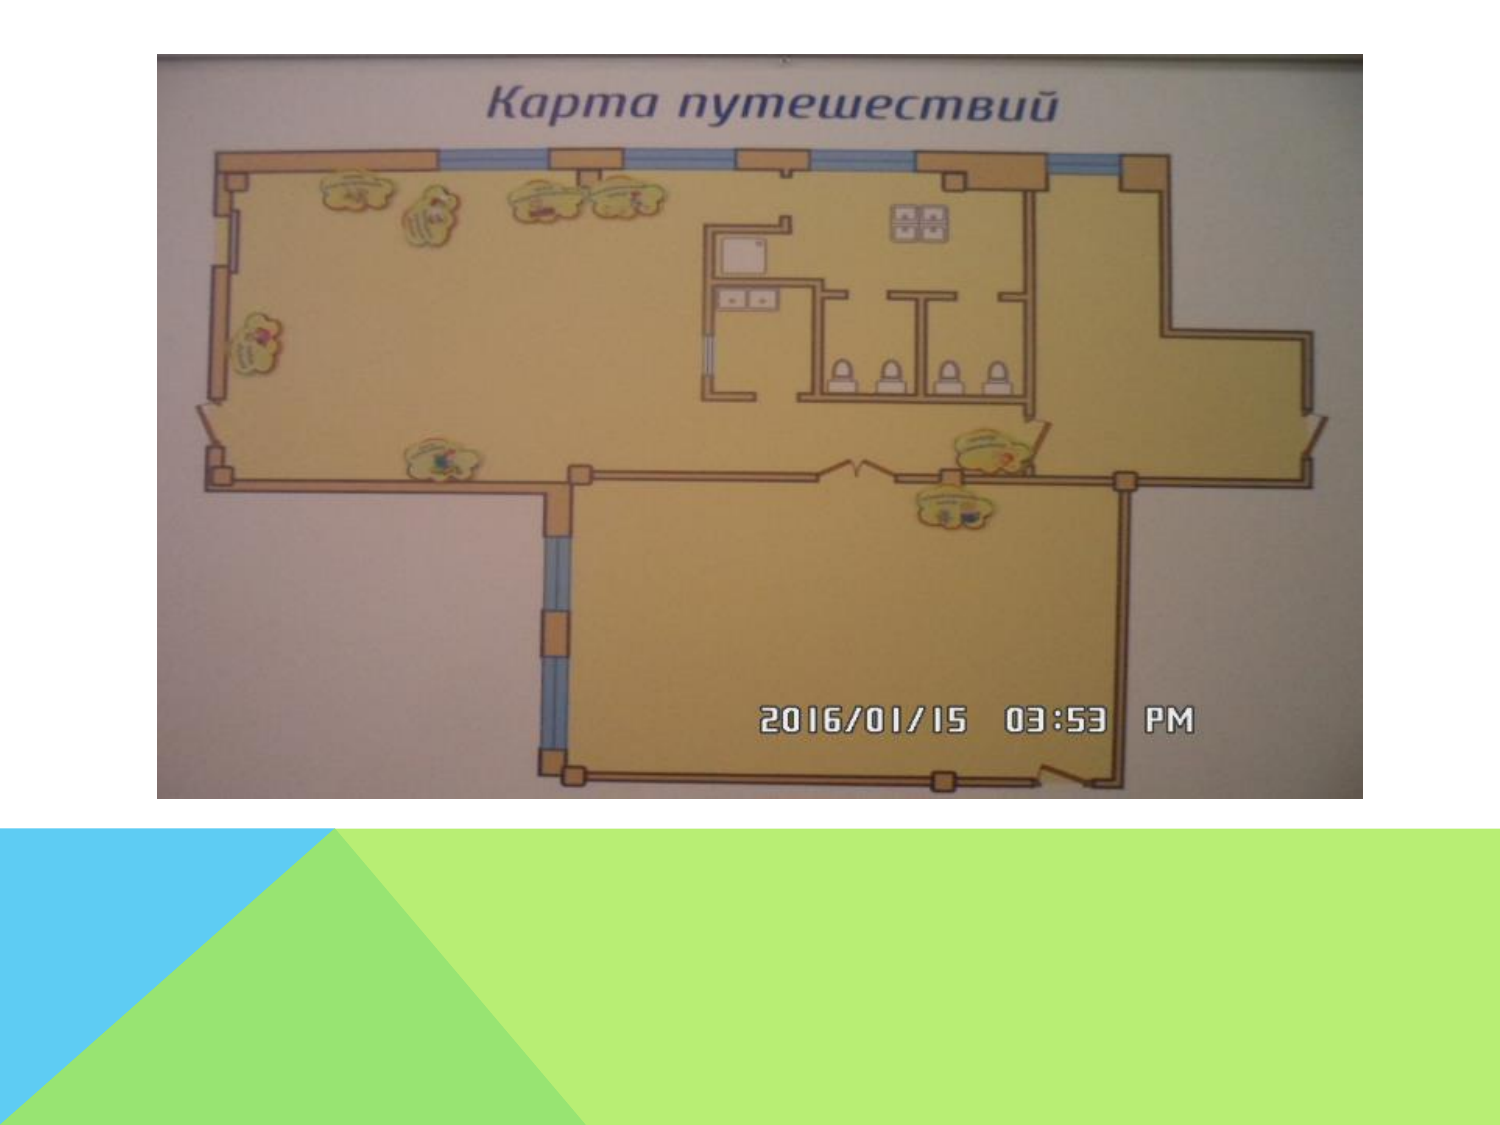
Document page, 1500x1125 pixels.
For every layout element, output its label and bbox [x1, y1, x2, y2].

picture [156, 54, 1363, 799]
